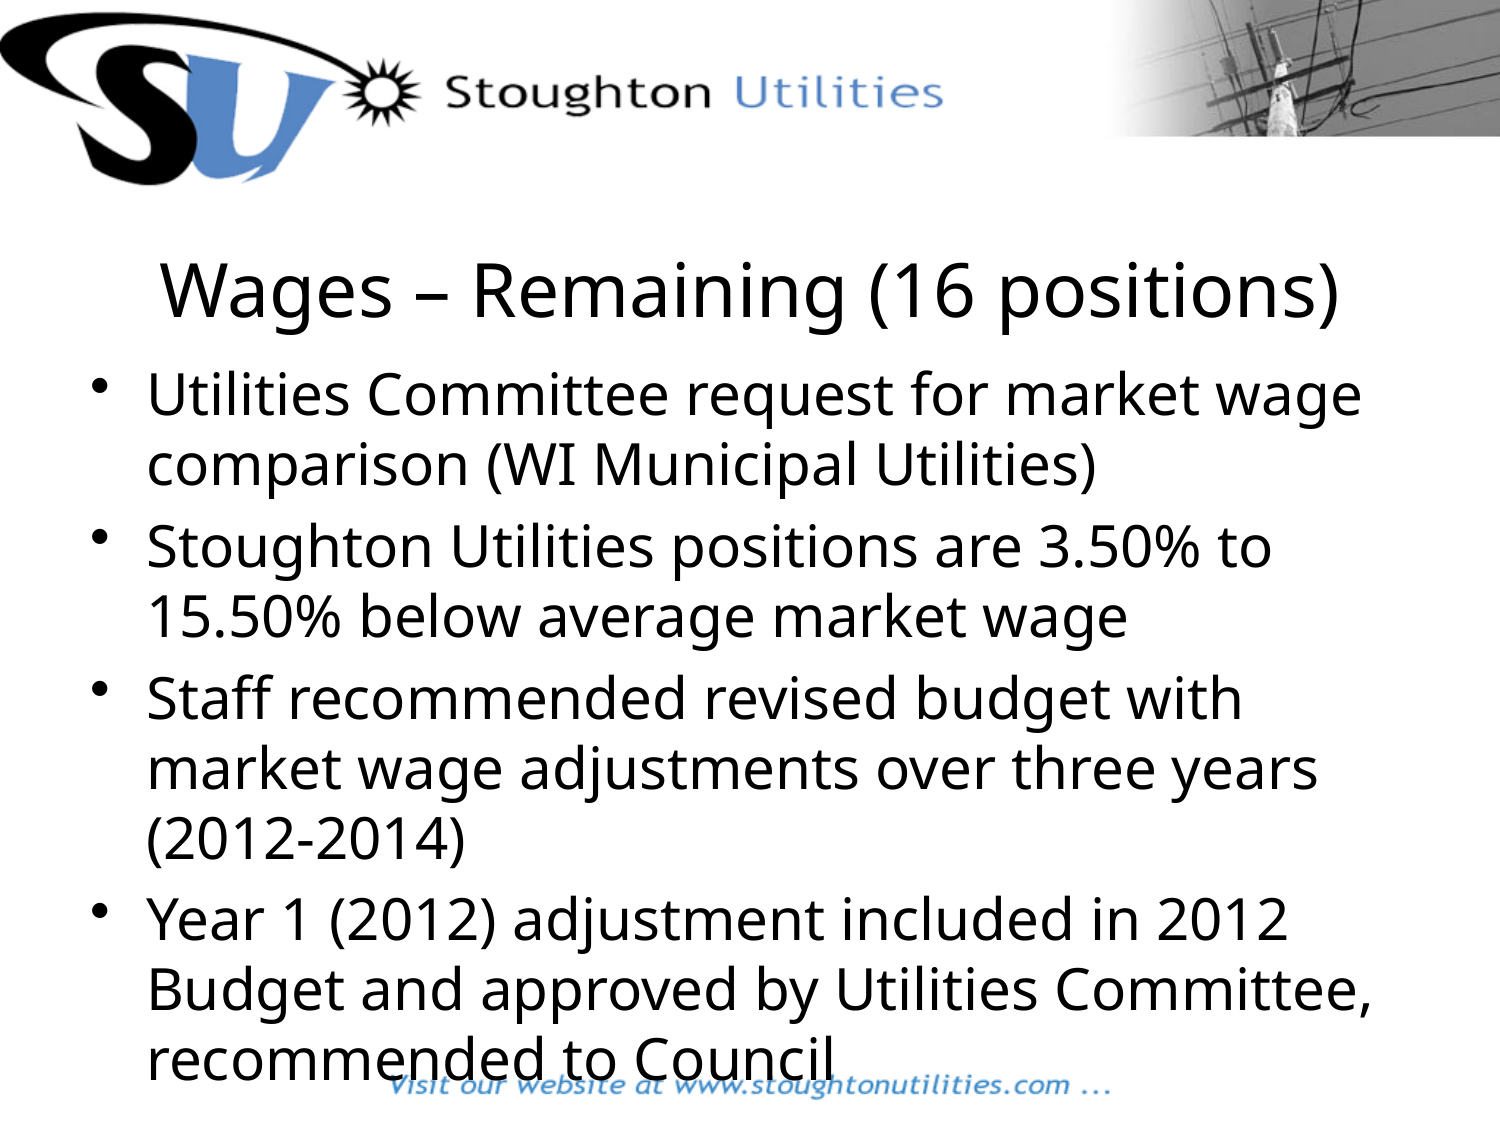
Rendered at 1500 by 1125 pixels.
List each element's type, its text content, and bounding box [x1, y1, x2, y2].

picture [0, 0, 1500, 1125]
list Utilities Committee request for market wage comparison (WI Municipal Utilities) Stoughton Utilities positions are 3.50% to 15.50% below average market wage Staff recommended revised budget with market wage adjustments over three years (2012-2014) Year 1 (2012) adjustment included in 2012 Budget and approved by Utilities Committee, recommended to Council [74, 349, 1426, 1051]
title Wages – Remaining (16 positions) [74, 212, 1426, 349]
